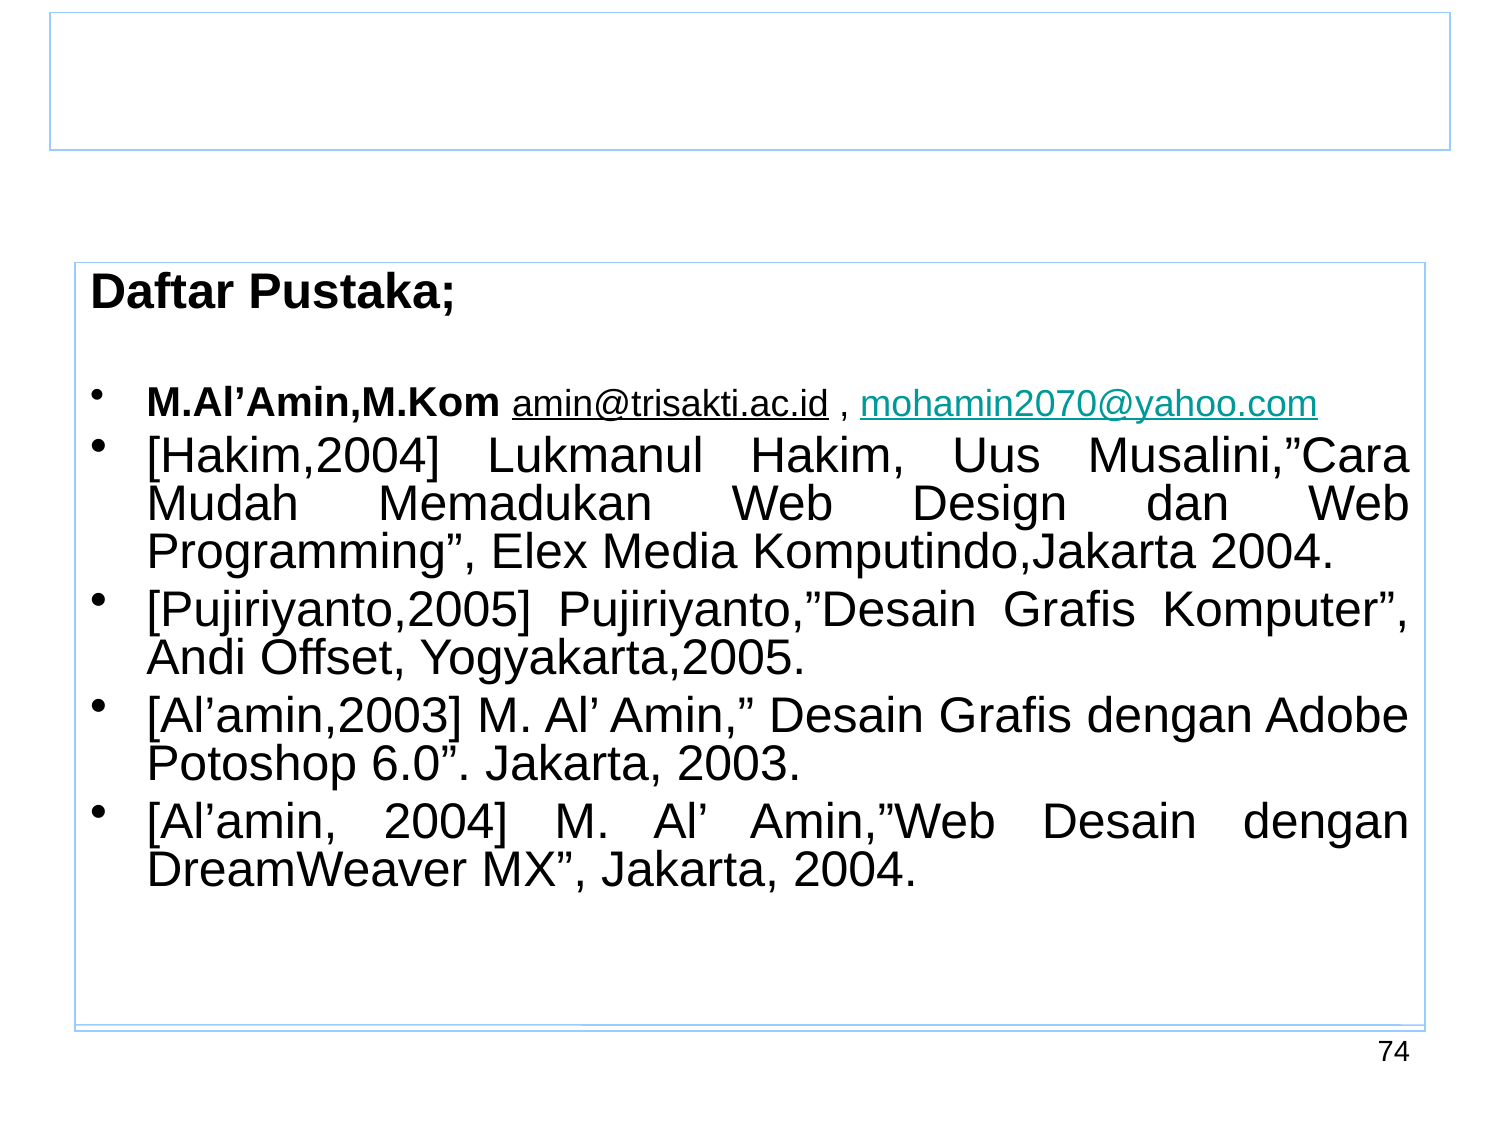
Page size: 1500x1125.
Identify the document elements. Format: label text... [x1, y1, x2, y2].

text_box [50, 12, 1450, 150]
text_box 74 [1074, 1032, 1425, 1103]
list Daftar Pustaka; M.Al’Amin,M.Kom amin@trisakti.ac.id , mohamin2070@yahoo.com [Hakim,2004] Lukmanul Hakim, Uus Musalini,”Cara Mudah Memadukan Web Design dan Web Programming”, Elex Media Komputindo,Jakarta 2004. [Pujiriyanto,2005] Pujiriyanto,”Desain Grafis Komputer”, Andi Offset, Yogyakarta,2005. [Al’amin,2003] M. Al’ Amin,” Desain Grafis dengan Adobe Potoshop 6.0”. Jakarta, 2003. [Al’amin, 2004] M. Al’ Amin,”Web Desain dengan DreamWeaver MX”, Jakarta, 2004. [74, 262, 1426, 1032]
